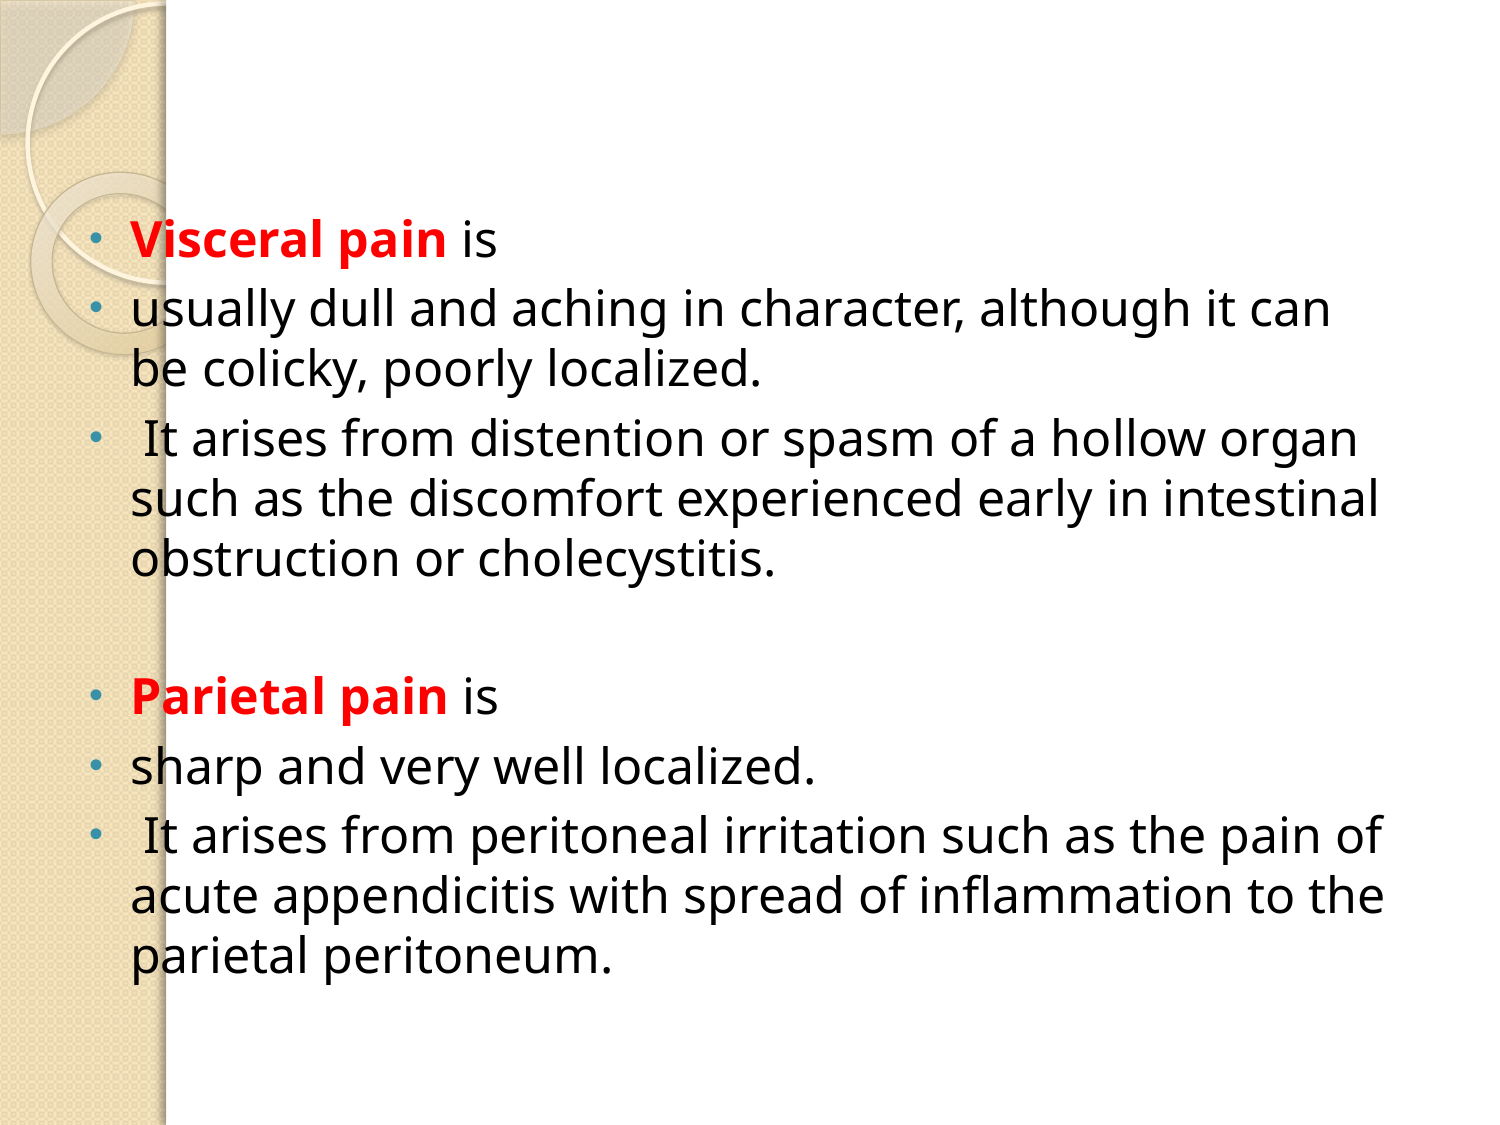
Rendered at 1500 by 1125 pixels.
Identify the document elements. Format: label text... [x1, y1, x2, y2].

list Visceral pain is usually dull and aching in character, although it can be colicky, poorly localized. It arises from distention or spasm of a hollow organ such as the discomfort experienced early in intestinal obstruction or cholecystitis. Parietal pain is sharp and very well localized. It arises from peritoneal irritation such as the pain of acute appendicitis with spread of inflammation to the parietal peritoneum. [62, 200, 1413, 993]
